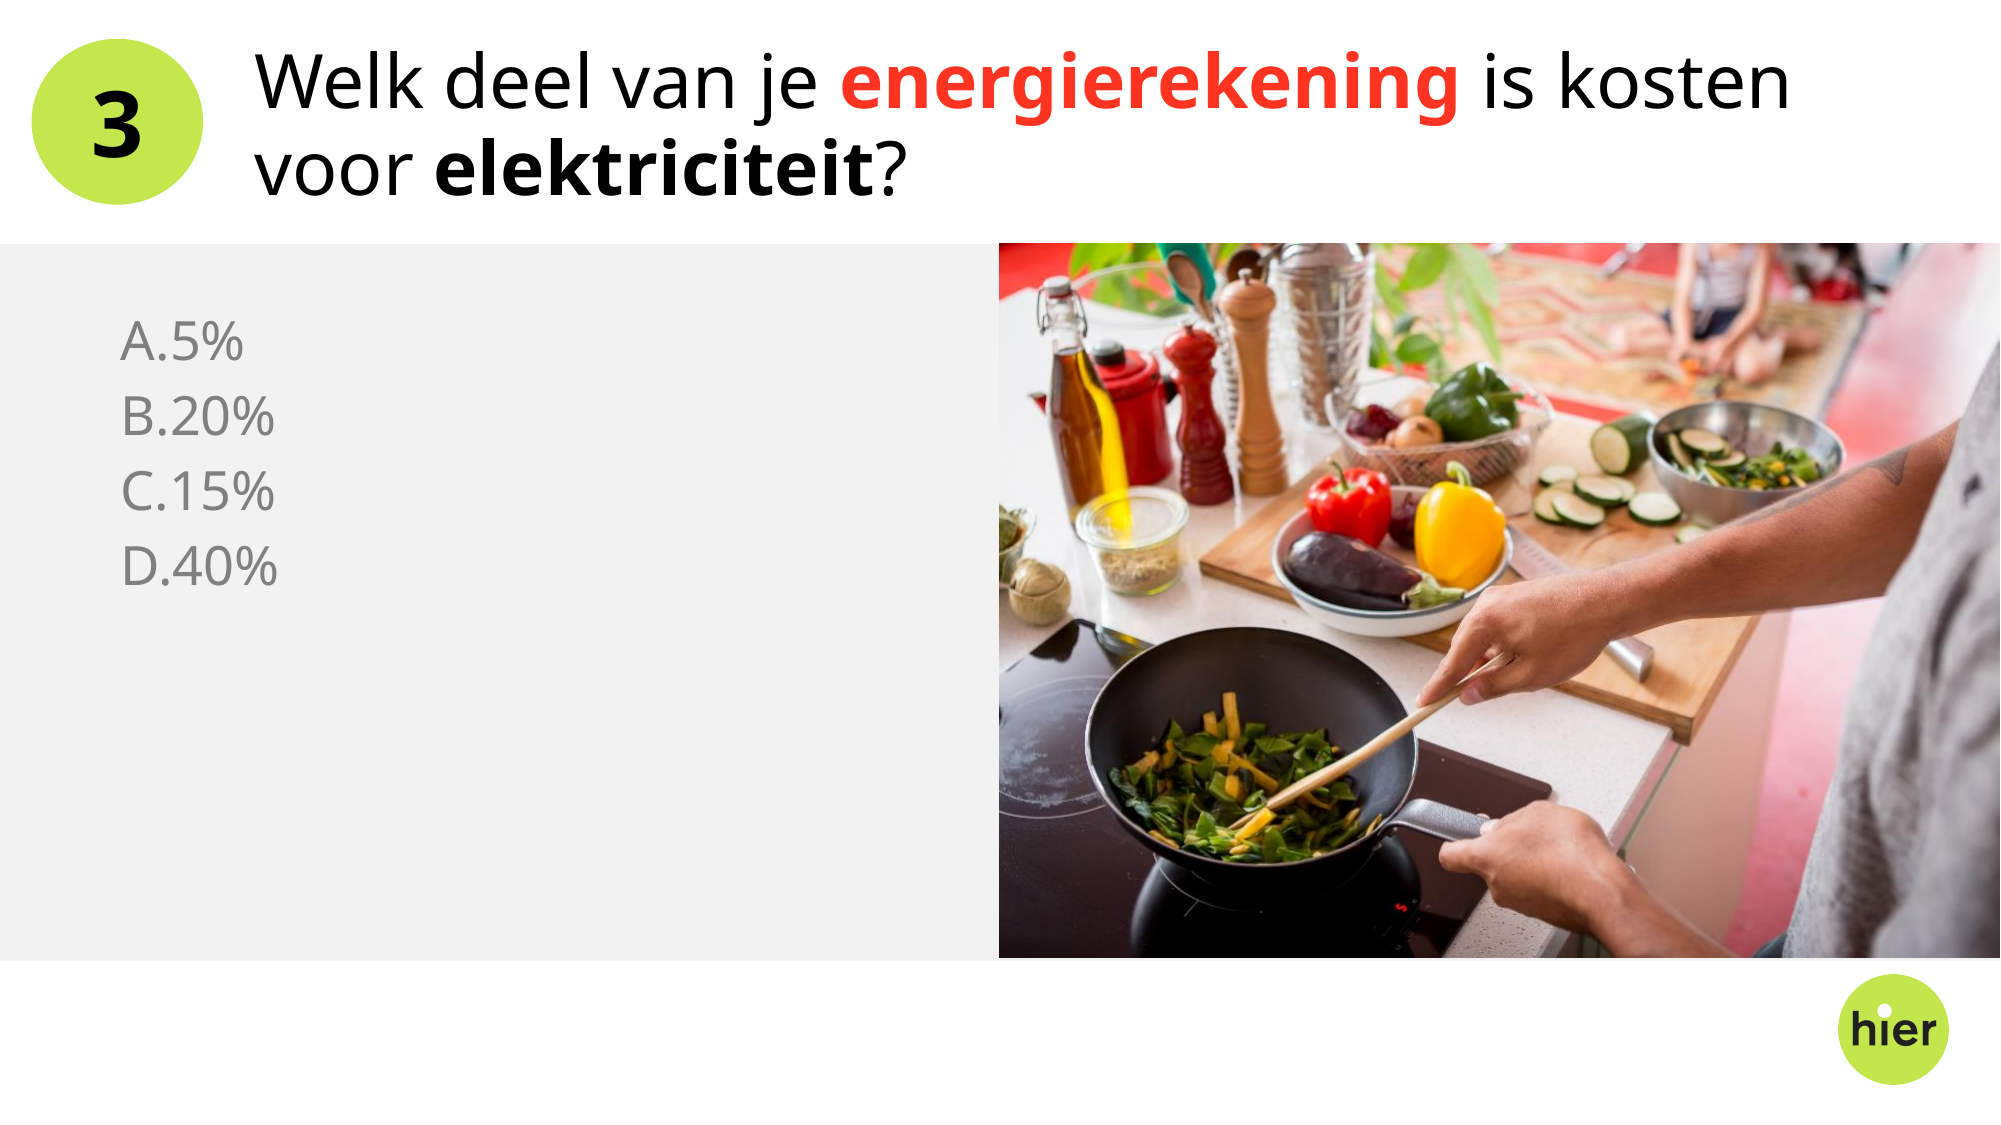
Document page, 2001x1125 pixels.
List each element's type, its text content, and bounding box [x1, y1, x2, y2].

picture [1838, 974, 1949, 1085]
text_box [59, 184, 176, 206]
text_box 3 [31, 58, 204, 184]
picture [999, 243, 2000, 958]
title Welk deel van je energierekening is kosten voor elektriciteit? [239, 28, 1885, 244]
text_box [60, 37, 174, 58]
text_box [0, 243, 2000, 962]
text_box 5% 20% 15% 40% [106, 289, 999, 944]
